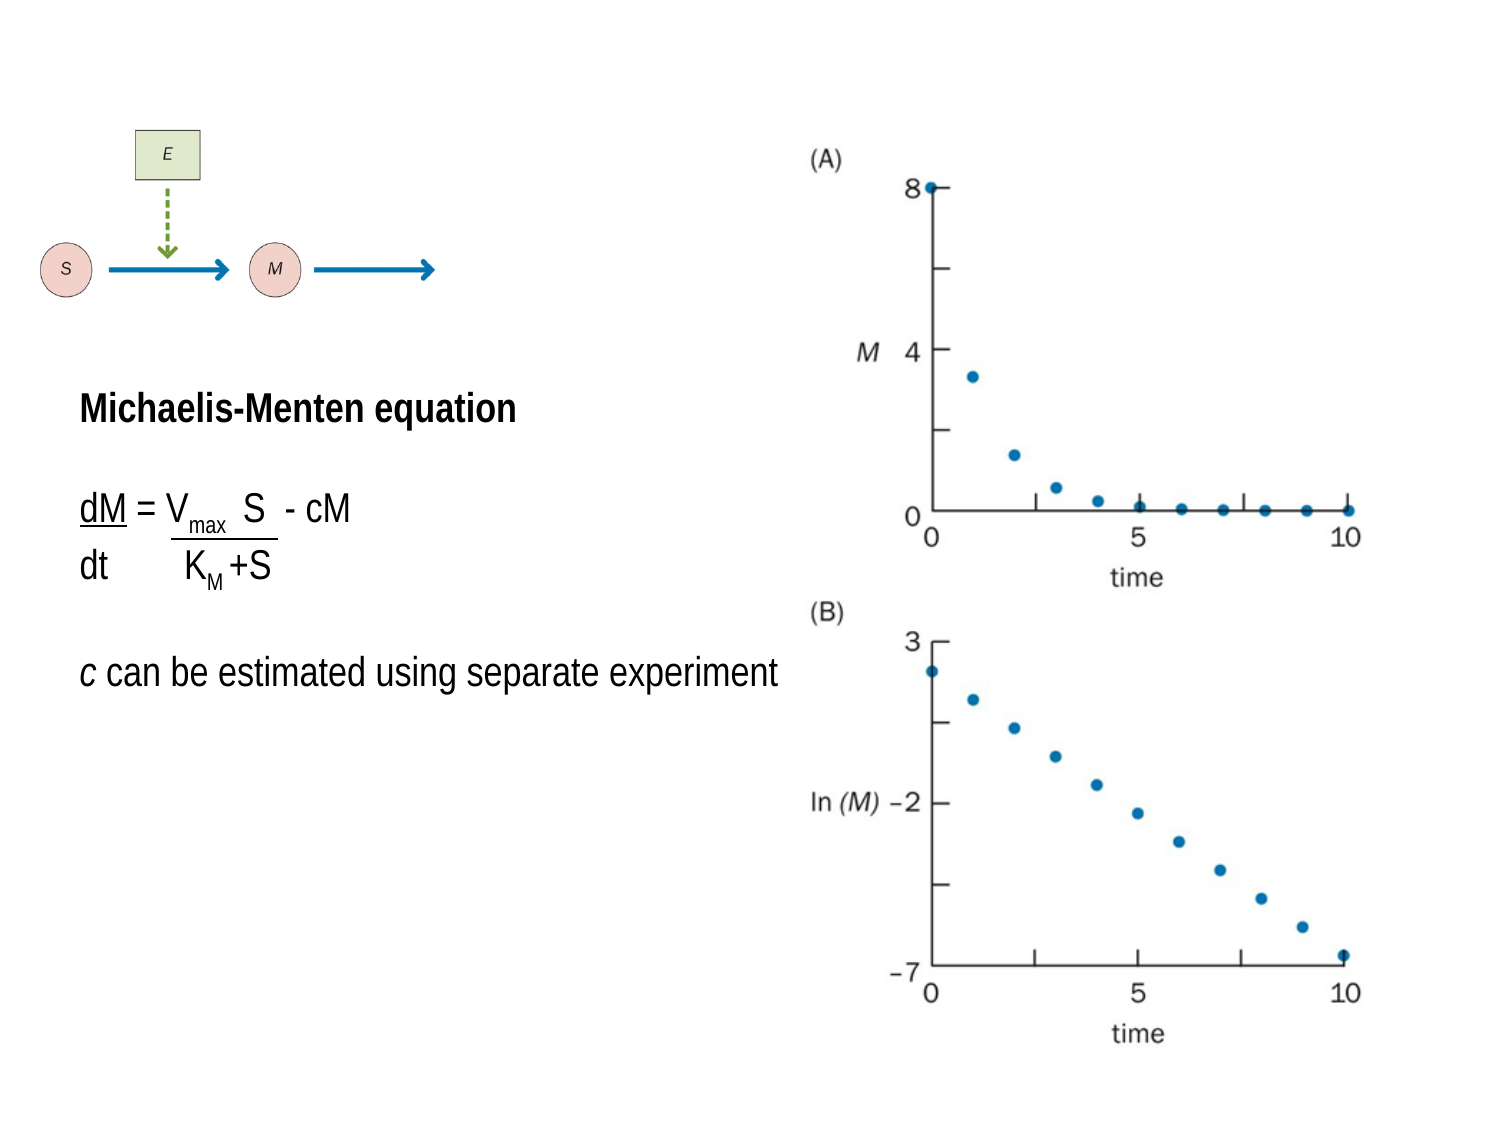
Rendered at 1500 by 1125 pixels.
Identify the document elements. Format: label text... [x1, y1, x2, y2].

text_box Michaelis-Menten equation dM = Vmax S - cM dt KM +S c can be estimated using separate experiment [64, 373, 791, 702]
picture [796, 136, 1465, 1060]
picture [36, 125, 444, 303]
